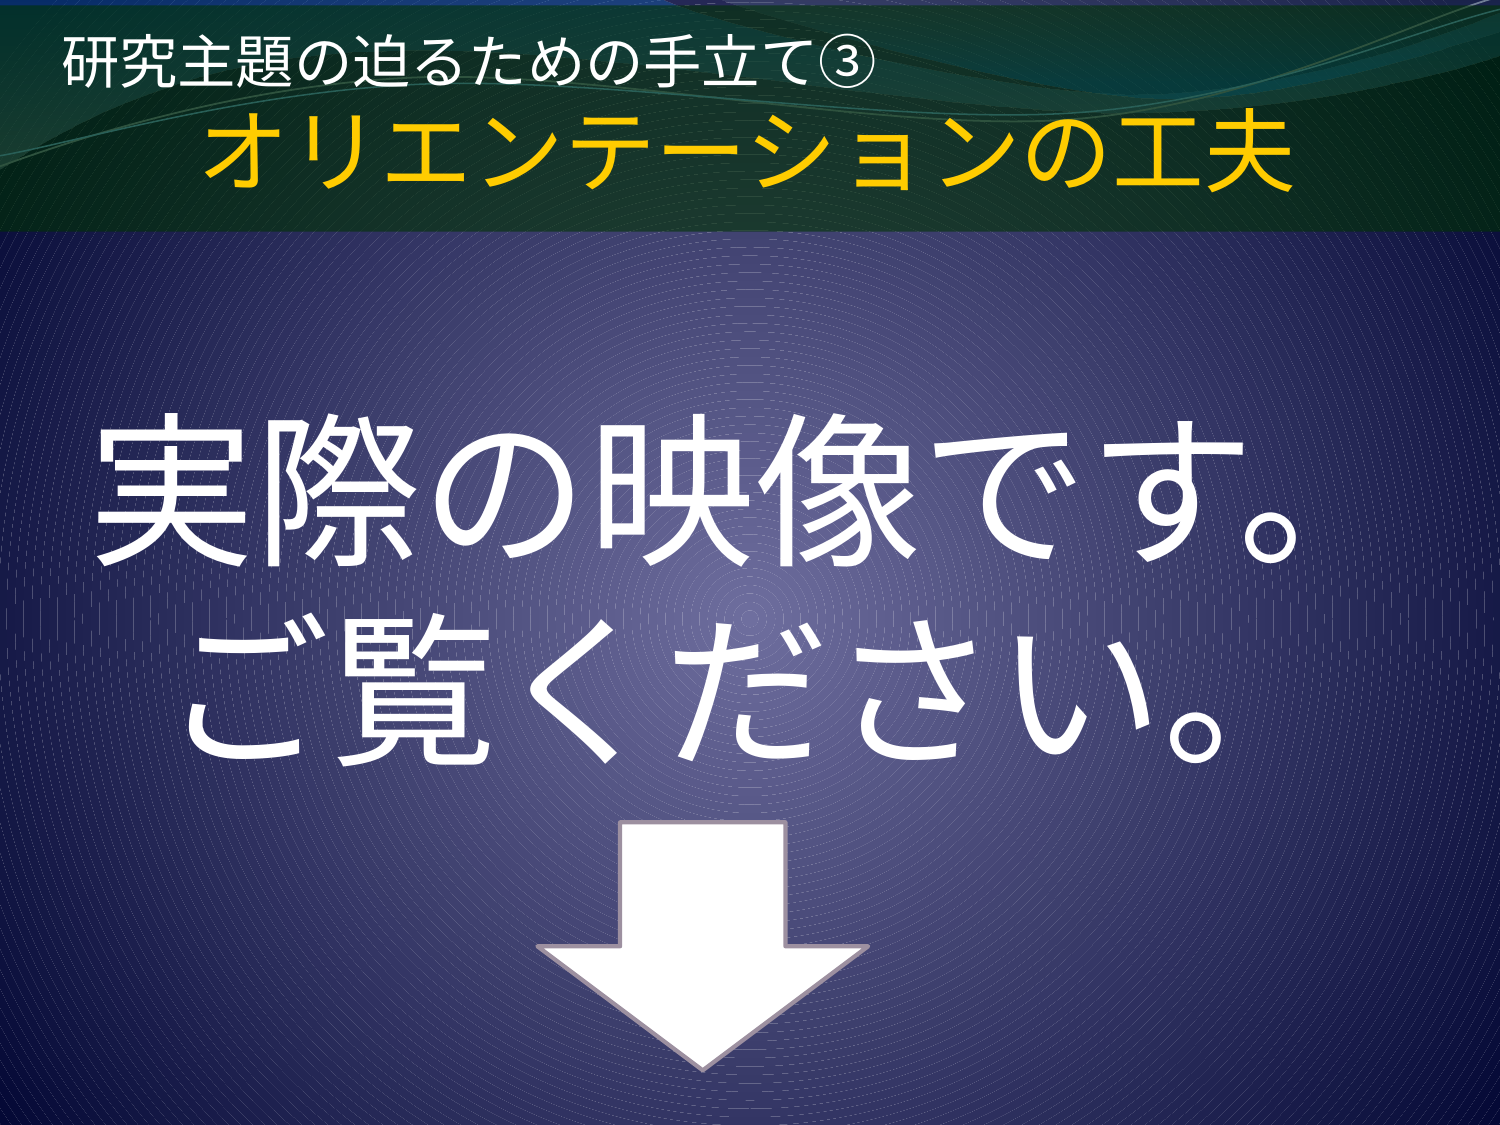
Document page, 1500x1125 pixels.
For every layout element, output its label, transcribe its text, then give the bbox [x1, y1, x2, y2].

text_box [535, 820, 871, 1072]
text_box 研究主題の迫るための手立て③ オリエンテーションの工夫 [0, 3, 1500, 234]
title 実際の映像です。 ご覧ください。 [72, 338, 1422, 787]
